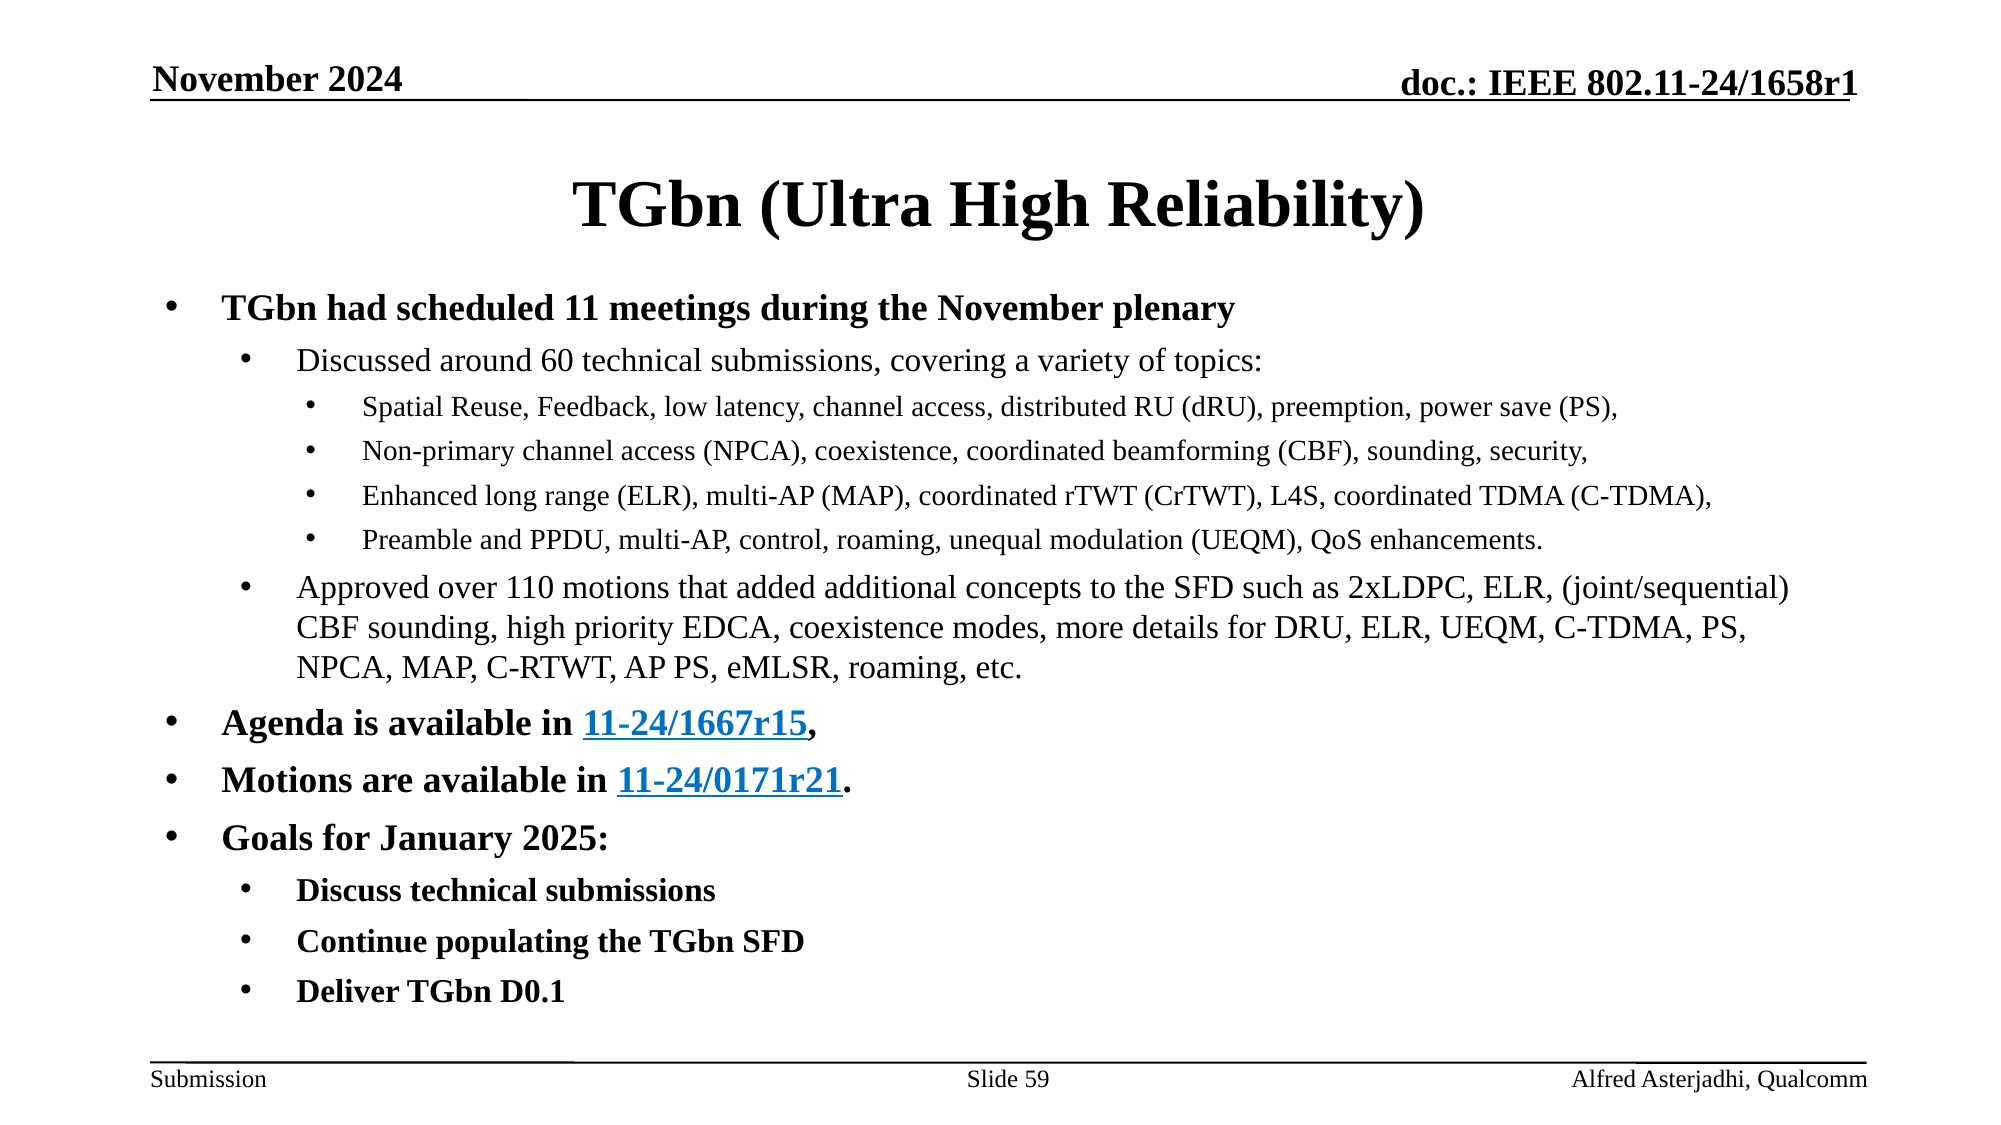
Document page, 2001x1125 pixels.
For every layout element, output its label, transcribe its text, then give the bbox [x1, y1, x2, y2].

title TGbn (Ultra High Reliability) [149, 112, 1850, 274]
slide_number Slide 59 [950, 1061, 1067, 1123]
footer Alfred Asterjadhi, Qualcomm [1171, 1061, 1869, 1093]
list TGbn had scheduled 11 meetings during the November plenary Discussed around 60 technical submissions, covering a variety of topics: Spatial Reuse, Feedback, low latency, channel access, distributed RU (dRU), preemption, power save (PS), Non-primary channel access (NPCA), coexistence, coordinated beamforming (CBF), sounding, security, Enhanced long range (ELR), multi-AP (MAP), coordinated rTWT (CrTWT), L4S, coordinated TDMA (C-TDMA), Preamble and PPDU, multi-AP, control, roaming, unequal modulation (UEQM), QoS enhancements. Approved over 110 motions that added additional concepts to the SFD such as 2xLDPC, ELR, (joint/sequential) CBF sounding, high priority EDCA, coexistence modes, more details for DRU, ELR, UEQM, C-TDMA, PS, NPCA, MAP, C-RTWT, AP PS, eMLSR, roaming, etc. Agenda is available in 11-24/1667r15, Motions are available in 11-24/0171r21. Goals for January 2025: Discuss technical submissions Continue populating the TGbn SFD Deliver TGbn D0.1 [149, 274, 1850, 1063]
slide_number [152, 54, 563, 100]
